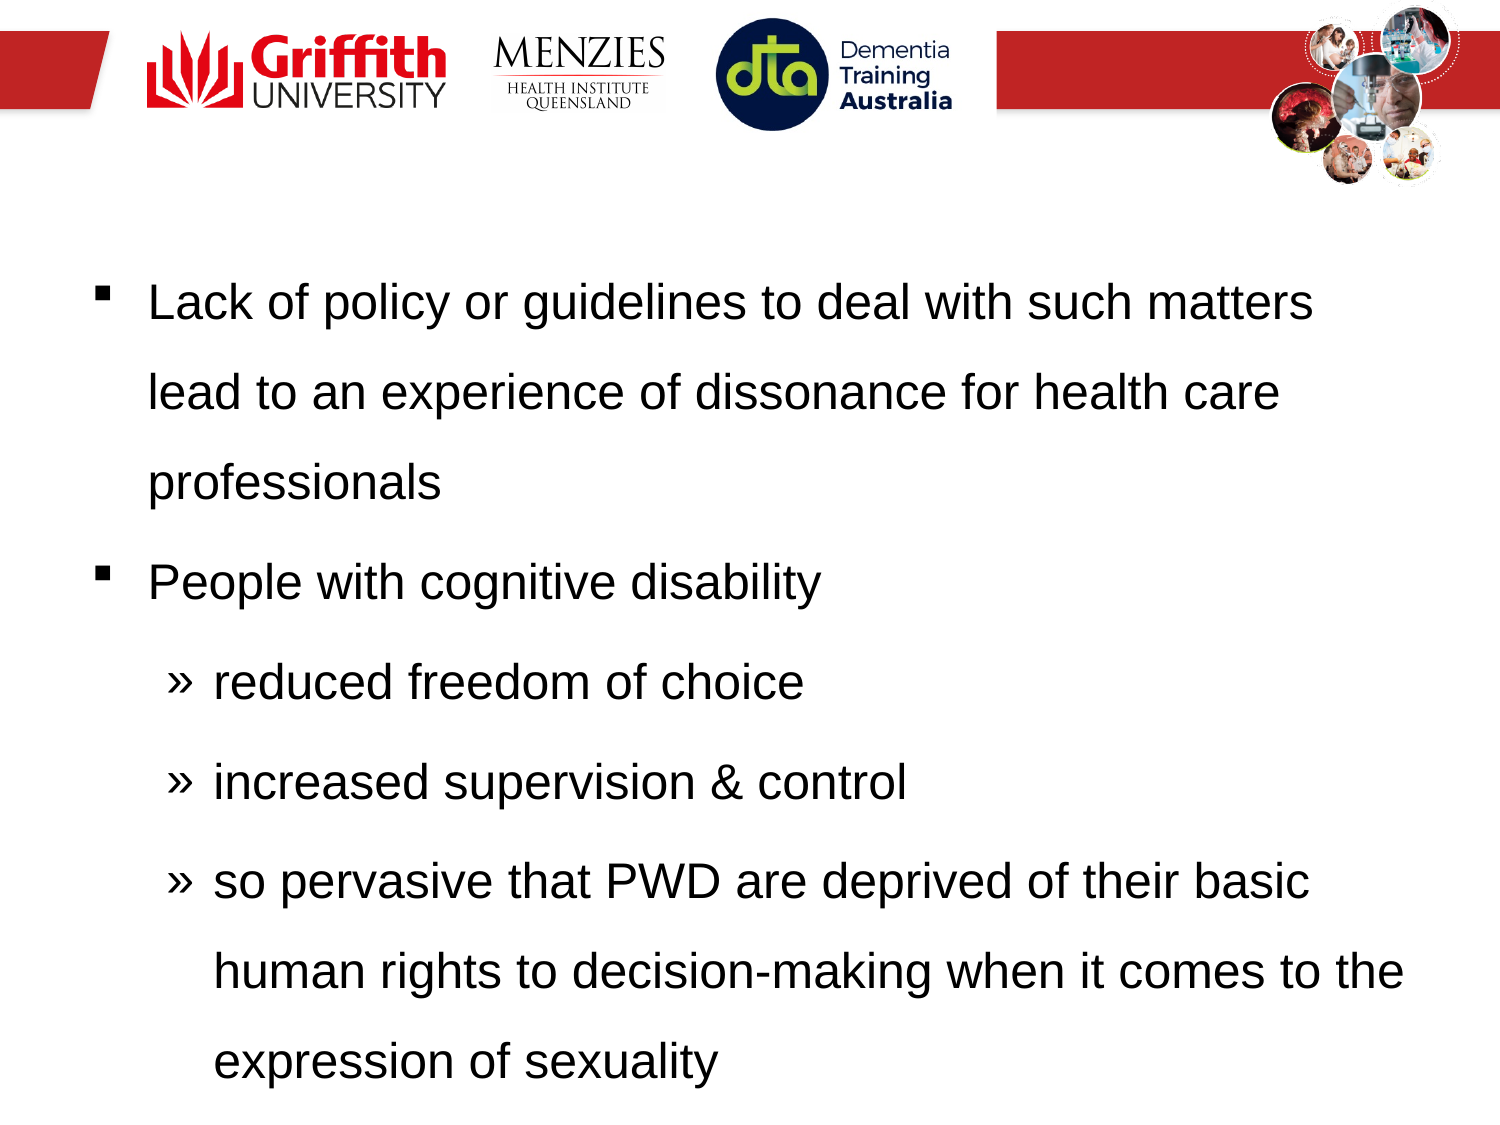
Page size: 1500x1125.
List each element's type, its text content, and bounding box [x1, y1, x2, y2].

picture [147, 30, 446, 108]
list Lack of policy or guidelines to deal with such matters lead to an experience of dissonance for health care professionals People with cognitive disability reduced freedom of choice increased supervision & control so pervasive that PWD are deprived of their basic human rights to decision-making when it comes to the expression of sexuality [76, 231, 1427, 965]
picture [677, 6, 997, 138]
picture [491, 33, 666, 113]
picture [1269, 0, 1462, 187]
